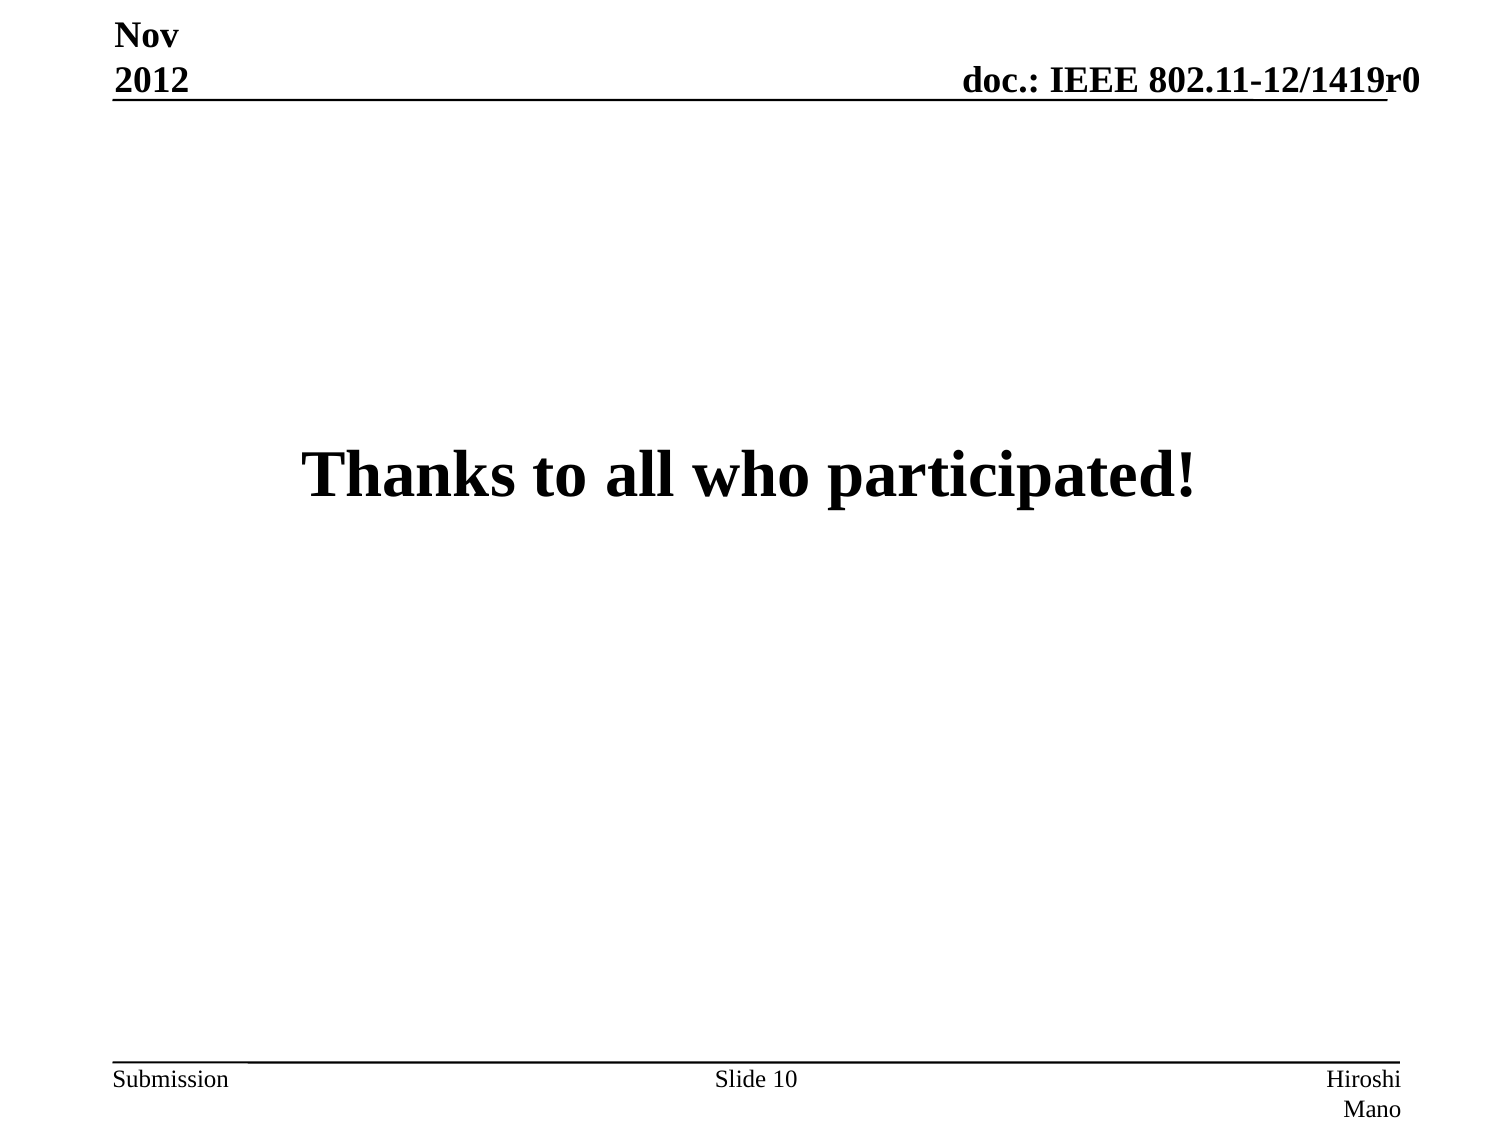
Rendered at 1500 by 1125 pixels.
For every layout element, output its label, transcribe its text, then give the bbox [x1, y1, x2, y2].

slide_number Slide 10 [712, 1061, 800, 1093]
footer Hiroshi Mano (ATRD Root Lab) [1324, 1061, 1402, 1093]
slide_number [114, 54, 259, 101]
title Thanks to all who participated! [112, 349, 1388, 591]
